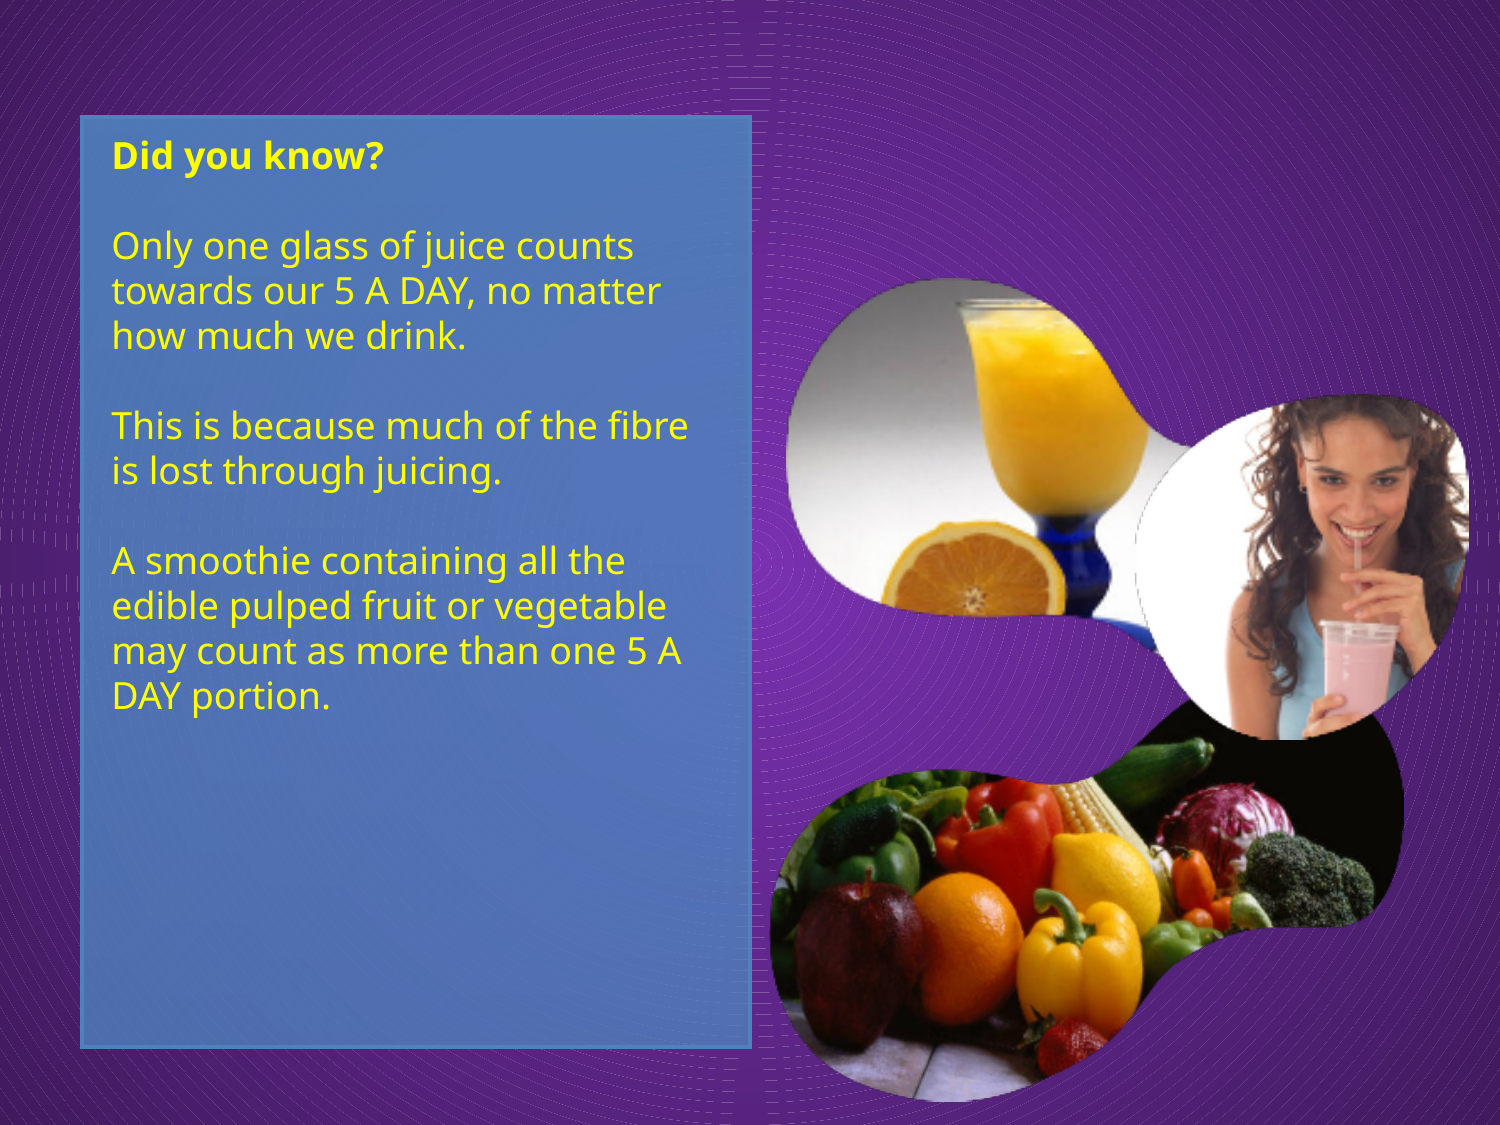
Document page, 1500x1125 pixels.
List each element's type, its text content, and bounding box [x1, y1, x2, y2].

picture [768, 278, 1469, 1103]
list Did you know? Only one glass of juice counts towards our 5 A DAY, no matter how much we drink. This is because much of the fibre is lost through juicing. A smoothie containing all the edible pulped fruit or vegetable may count as more than one 5 A DAY portion. [80, 115, 752, 1049]
